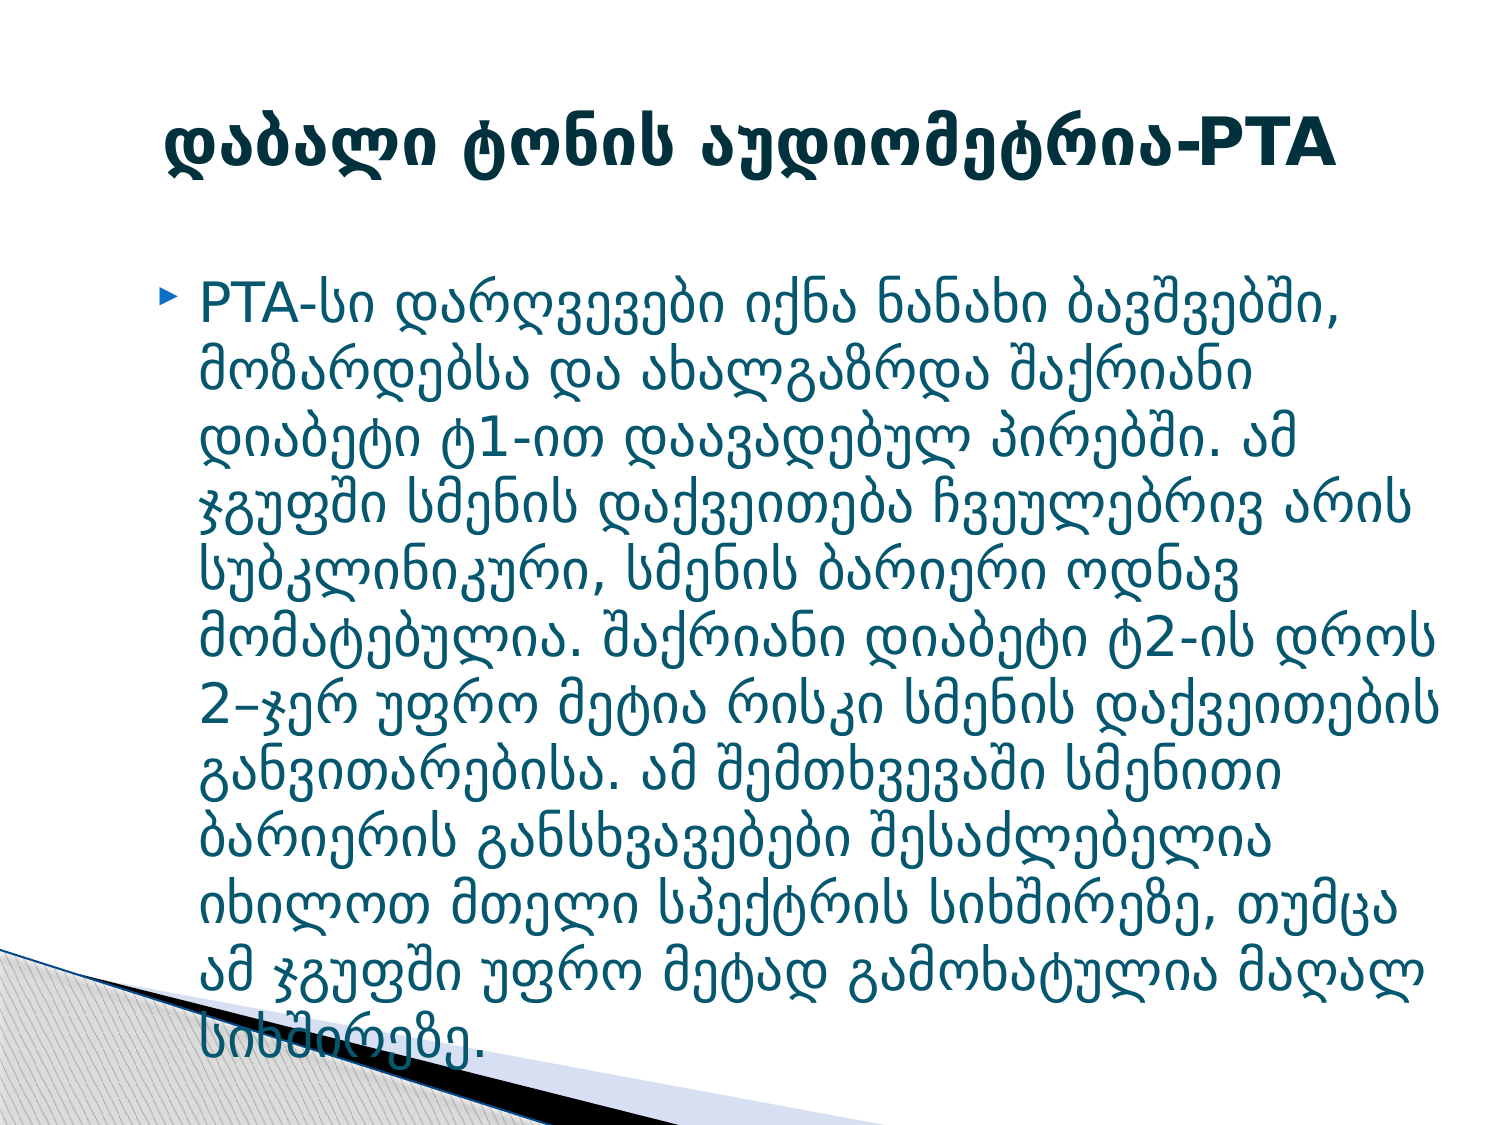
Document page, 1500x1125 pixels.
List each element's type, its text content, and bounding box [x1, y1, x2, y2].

list PTA-სი დარღვევები იქნა ნანახი ბავშვებში, მოზარდებსა და ახალგაზრდა შაქრიანი დიაბეტი ტ1-ით დაავადებულ პირებში. ამ ჯგუფში სმენის დაქვეითება ჩვეულებრივ არის სუბკლინიკური, სმენის ბარიერი ოდნავ მომატებულია. შაქრიანი დიაბეტი ტ2-ის დროს 2–ჯერ უფრო მეტია რისკი სმენის დაქვეითების განვითარებისა. ამ შემთხვევაში სმენითი ბარიერის განსხვავებები შესაძლებელია იხილოთ მთელი სპექტრის სიხშირეზე, თუმცა ამ ჯგუფში უფრო მეტად გამოხატულია მაღალ სიხშირეზე. [123, 184, 1459, 1083]
title დაბალი ტონის აუდიომეტრია-PTA [75, 45, 1425, 233]
